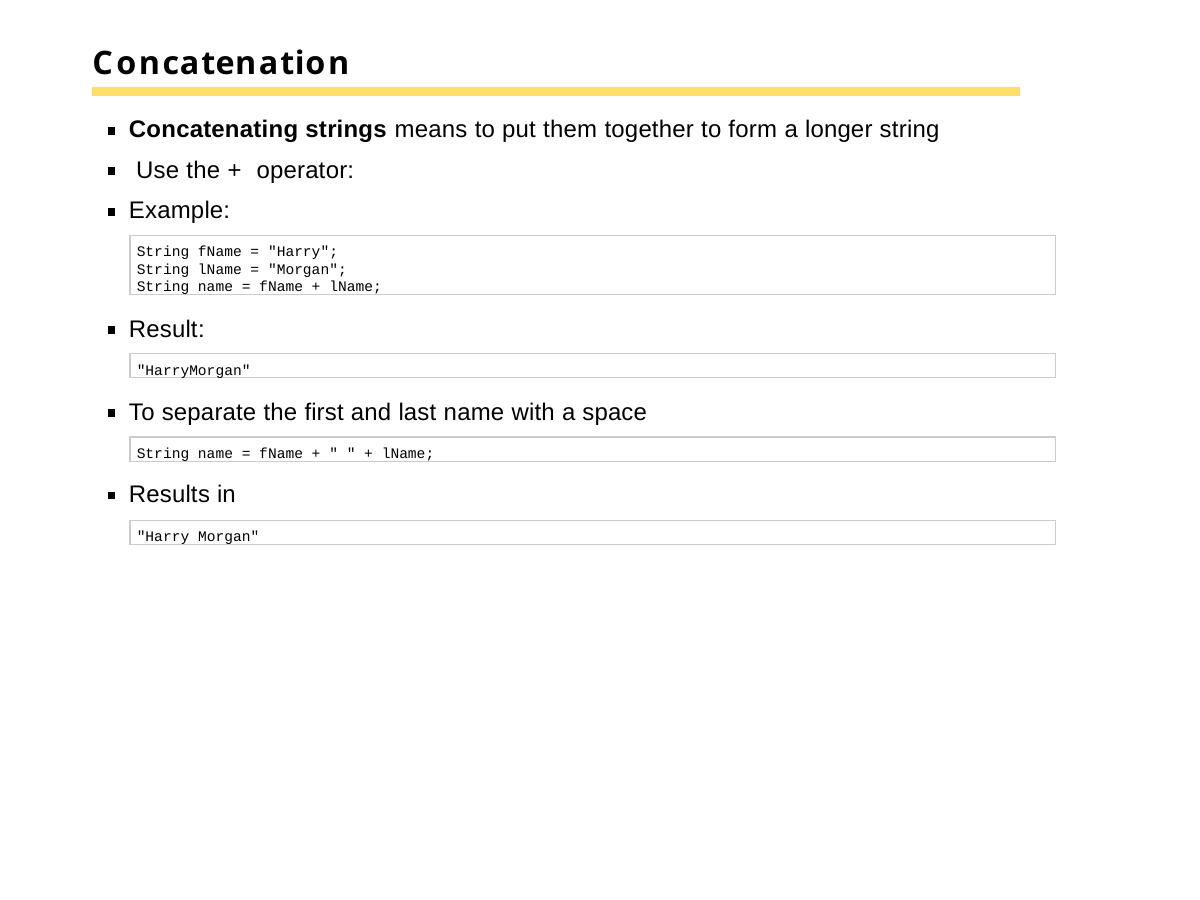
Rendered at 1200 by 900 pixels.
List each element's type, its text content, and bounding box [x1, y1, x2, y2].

text_box Result: [126, 313, 208, 343]
text_box String name = fName + " " + lName; [129, 436, 1056, 462]
text_box To separate the first and last name with a space [126, 396, 654, 426]
title Concatenation [90, 42, 1110, 193]
text_box Results in [126, 478, 239, 508]
text_box "Harry Morgan" [129, 520, 1056, 545]
text_box Concatenating strings means to put them together to form a longer string Use the + operator: Example: [126, 102, 943, 224]
text_box "HarryMorgan" [129, 353, 1056, 378]
text_box String fName = "Harry"; String lName = "Morgan"; String name = fName + lName; [129, 235, 1056, 295]
